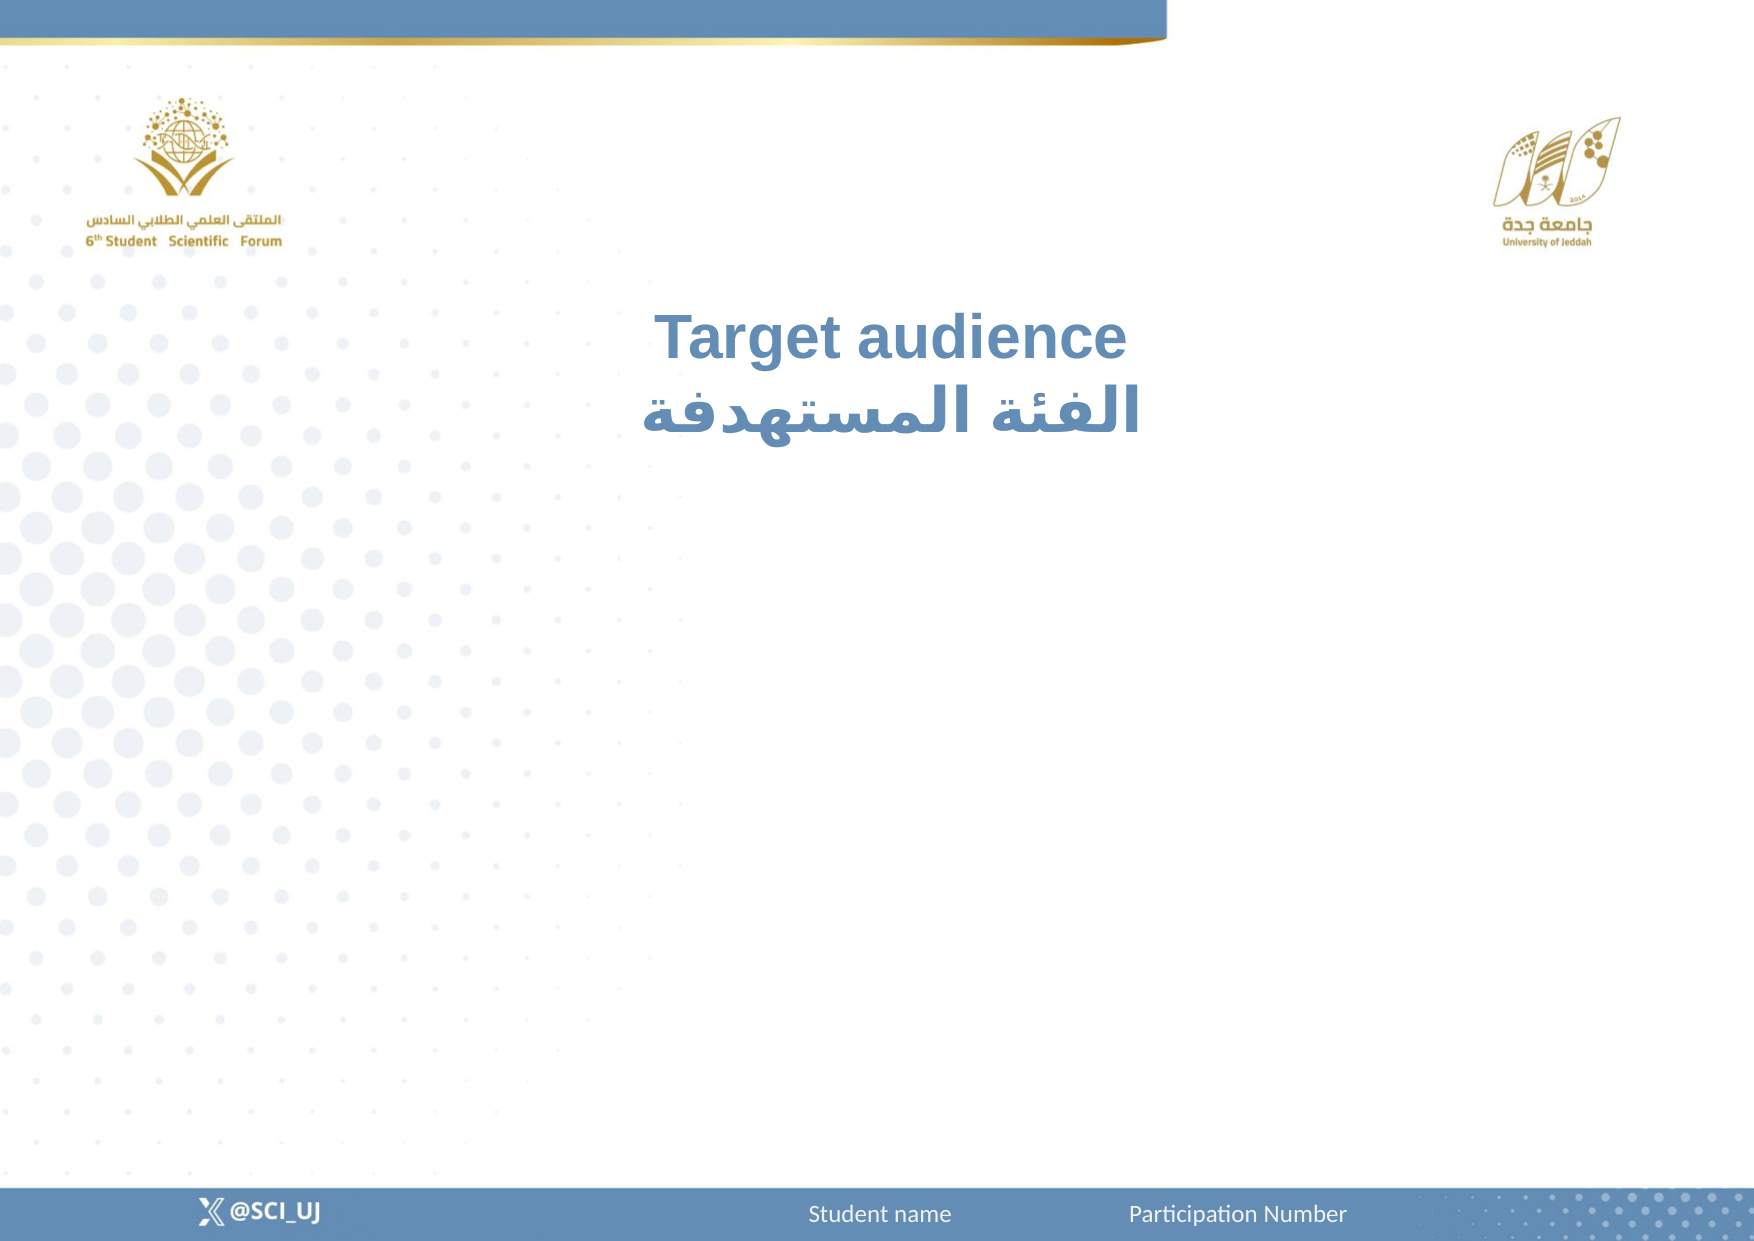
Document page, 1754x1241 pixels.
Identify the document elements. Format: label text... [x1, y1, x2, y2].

text_box Target audience الفئة المستهدفة [514, 288, 1270, 453]
text_box Student name Participation Number [741, 1192, 1417, 1232]
picture [0, 0, 1754, 1241]
